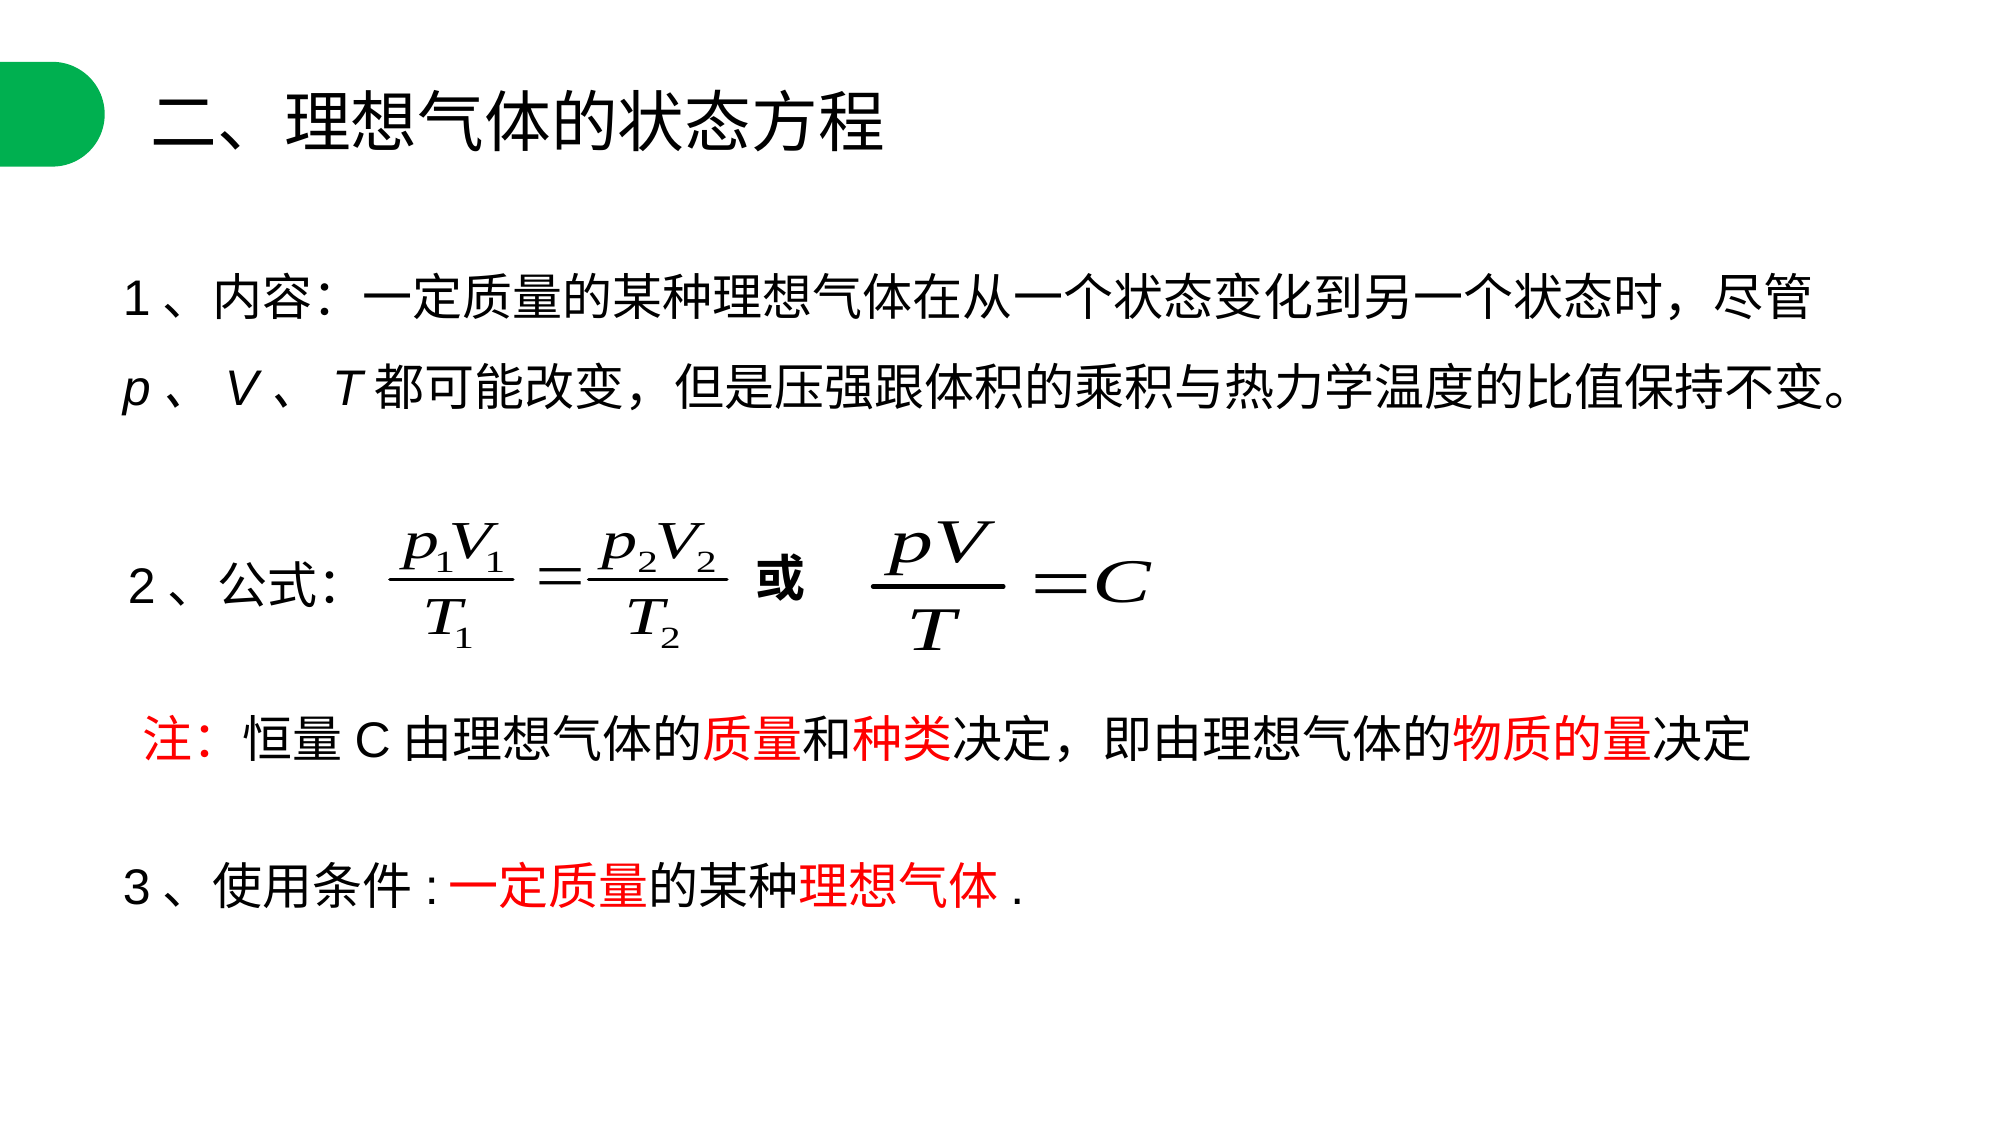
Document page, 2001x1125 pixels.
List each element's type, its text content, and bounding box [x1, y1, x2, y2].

text_box 一定质量的某种理想气体. [433, 847, 1505, 922]
text_box 二、理想气体的状态方程 [136, 72, 901, 167]
text_box 注：恒量C由理想气体的质量和种类决定，即由理想气体的物质的量决定 [127, 700, 1932, 776]
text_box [740, 503, 1174, 665]
text_box 1、内容：一定质量的某种理想气体在从一个状态变化到另一个状态时，尽管p、V、T都可能改变，但是压强跟体积的乘积与热力学温度的比值保持不变。 [108, 228, 1892, 424]
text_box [377, 508, 740, 660]
text_box 3、使用条件: [108, 847, 433, 922]
text_box 2、公式： [113, 545, 377, 621]
